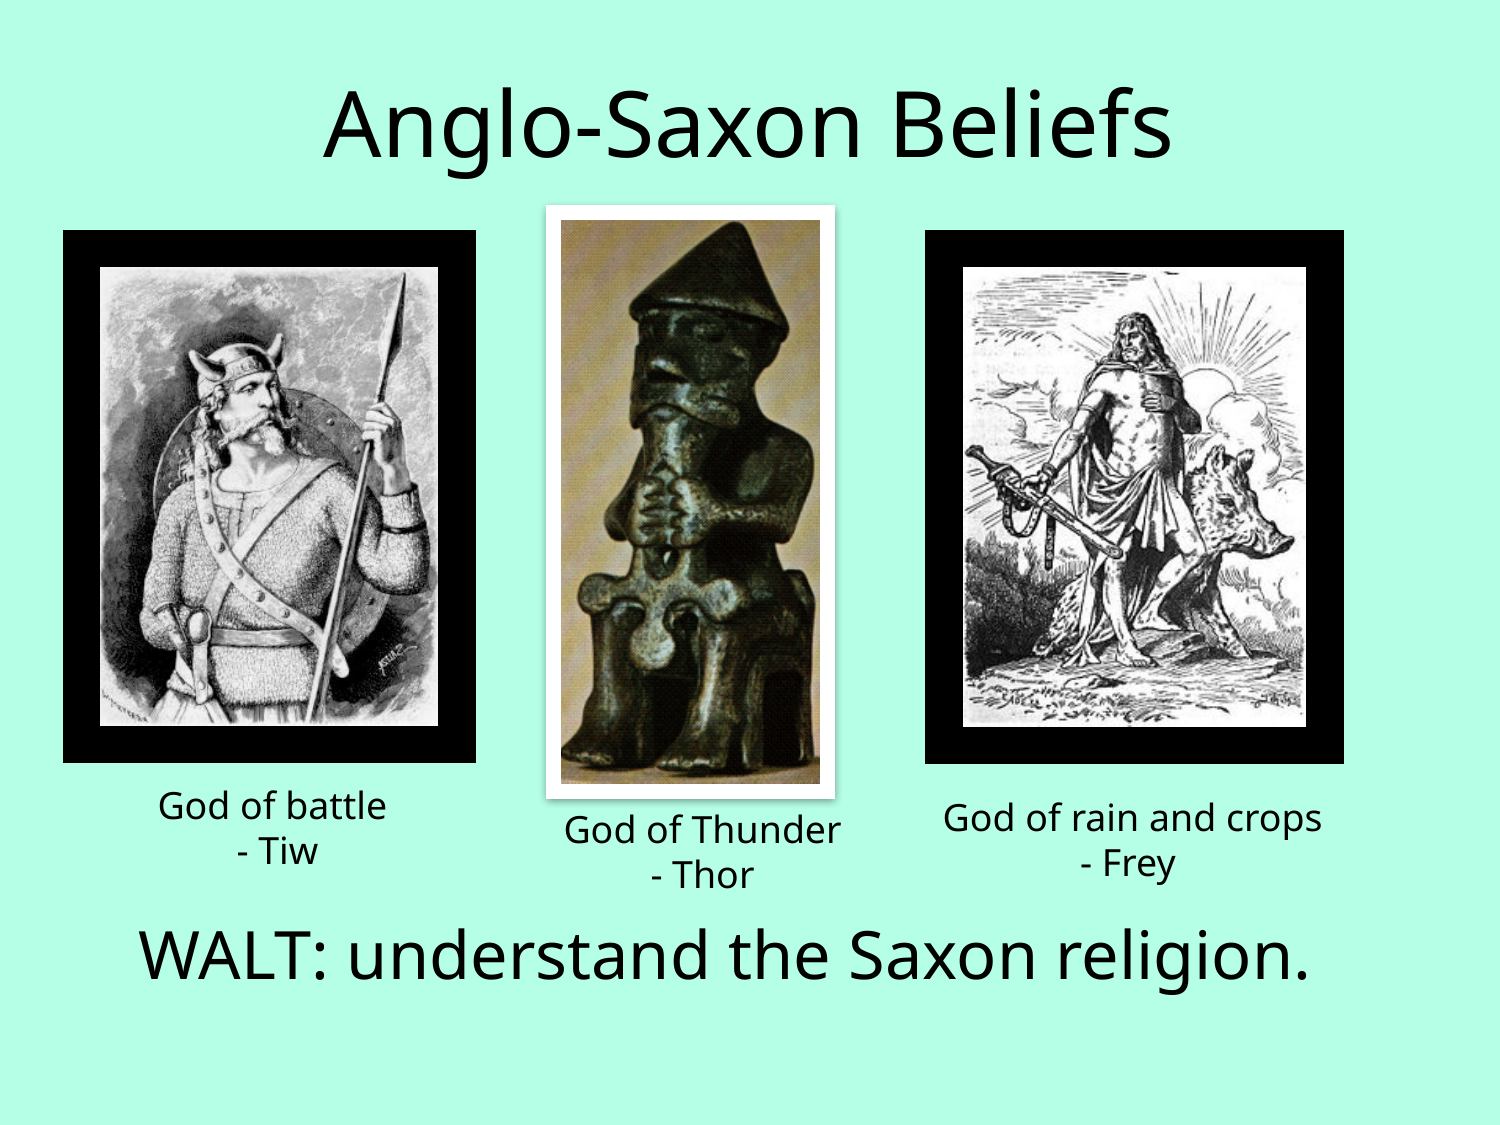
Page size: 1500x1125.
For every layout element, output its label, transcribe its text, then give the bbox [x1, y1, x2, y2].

text_box God of battle - Tiw [53, 775, 502, 880]
picture [560, 219, 821, 785]
text_box God of rain and crops - Frey [903, 786, 1353, 892]
subtitle WALT: understand the Saxon religion. [123, 905, 1359, 1067]
picture [962, 266, 1307, 727]
text_box God of Thunder - Thor [478, 798, 928, 904]
title Anglo-Saxon Beliefs [112, 0, 1388, 242]
picture [100, 266, 439, 726]
